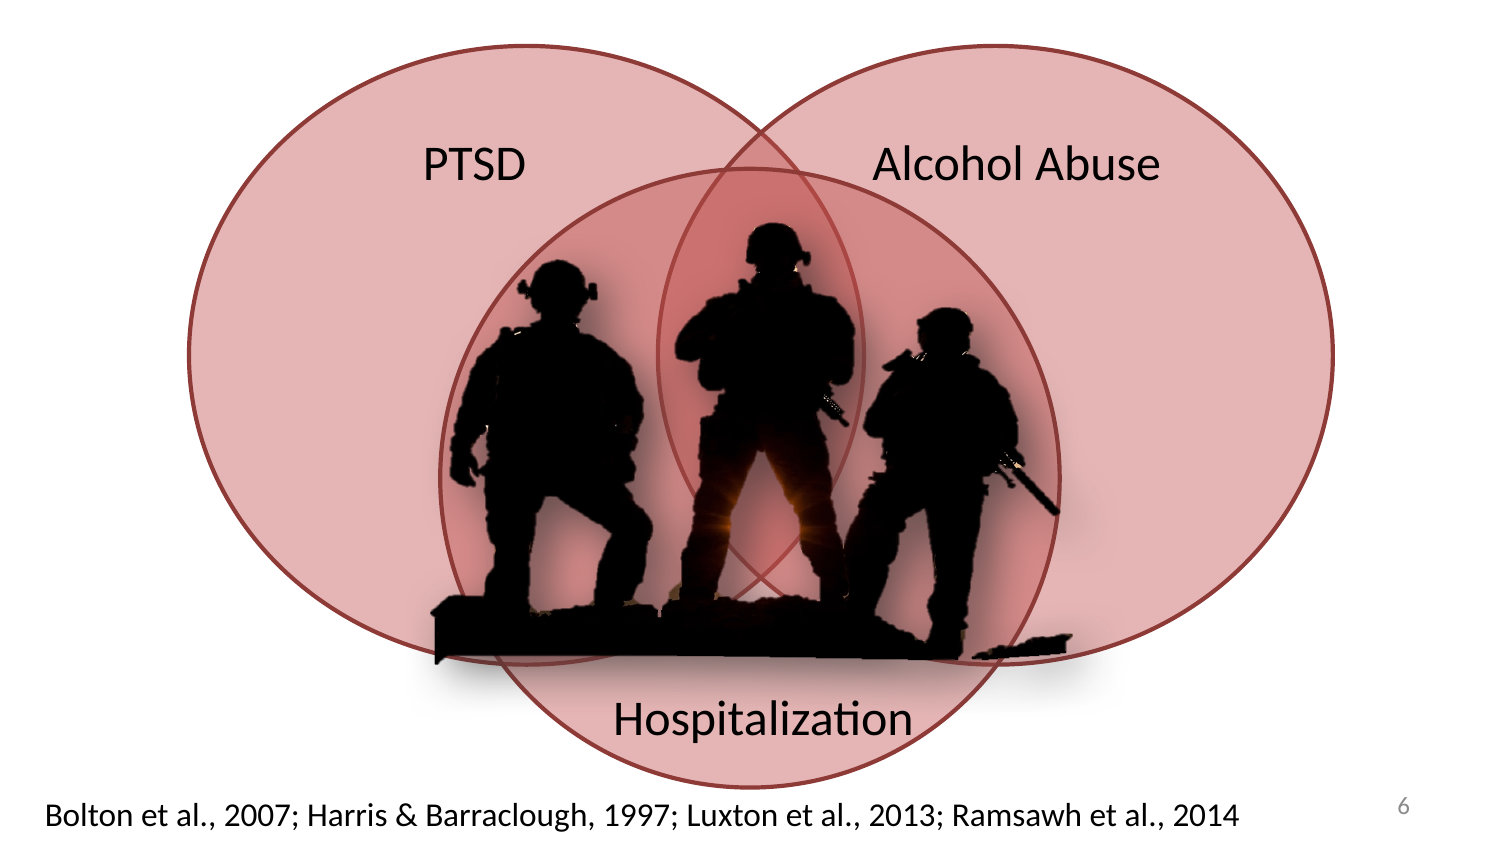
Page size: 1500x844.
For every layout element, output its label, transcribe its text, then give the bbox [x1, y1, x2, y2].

text_box [724, 43, 1221, 171]
text_box Alcohol Abuse [846, 122, 1255, 198]
text_box Bolton et al., 2007; Harris & Barraclough, 1997; Luxton et al., 2013; Ramsawh et al., 2014 [29, 785, 1500, 841]
picture [337, 187, 1163, 721]
text_box [1204, 154, 1335, 595]
slide_number 6 [1074, 782, 1425, 827]
text_box PTSD [408, 122, 575, 186]
text_box [186, 43, 760, 603]
text_box [698, 166, 802, 171]
text_box [638, 769, 862, 785]
